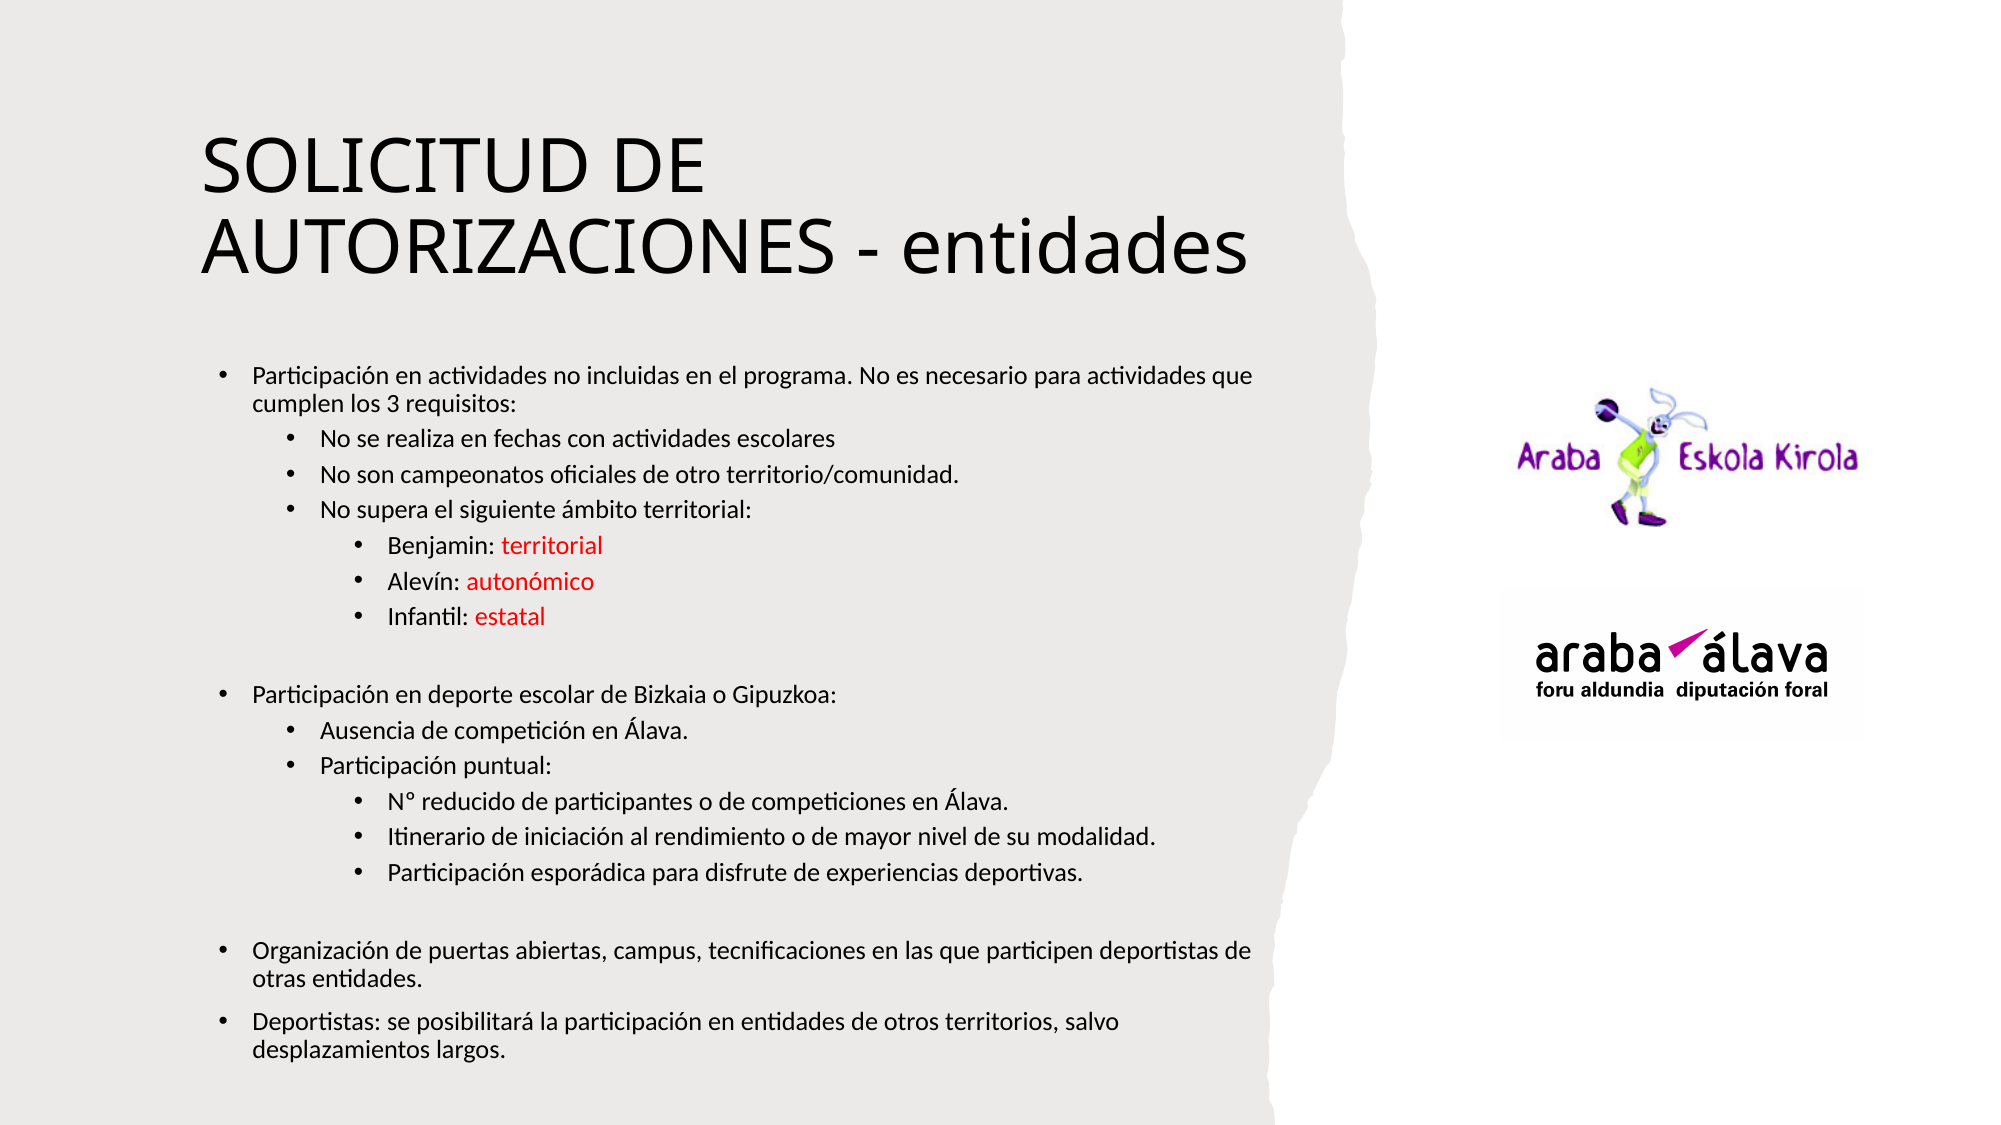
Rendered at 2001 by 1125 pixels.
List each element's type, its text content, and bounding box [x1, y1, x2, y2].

title SOLICITUD DE AUTORIZACIONES - entidades [186, 99, 1308, 317]
picture [1500, 588, 1863, 741]
picture [1500, 380, 1863, 536]
text_box [1270, 0, 2000, 1125]
text_box [0, 0, 1436, 1125]
subtitle Participación en actividades no incluidas en el programa. No es necesario para actividades que cumplen los 3 requisitos: No se realiza en fechas con actividades escolares No son campeonatos oficiales de otro territorio/comunidad. No supera el siguiente ámbito territorial: Benjamin: territorial Alevín: autonómico Infantil: estatal Participación en deporte escolar de Bizkaia o Gipuzkoa: Ausencia de competición en Álava. Participación puntual: Nº reducido de participantes o de competiciones en Álava. Itinerario de iniciación al rendimiento o de mayor nivel de su modalidad. Participación esporádica para disfrute de experiencias deportivas. Organización de puertas abiertas, campus, tecnificaciones en las que participen deportistas de otras entidades. Deportistas: se posibilitará la participación en entidades de otros territorios, salvo desplazamientos largos. [186, 317, 1308, 1083]
